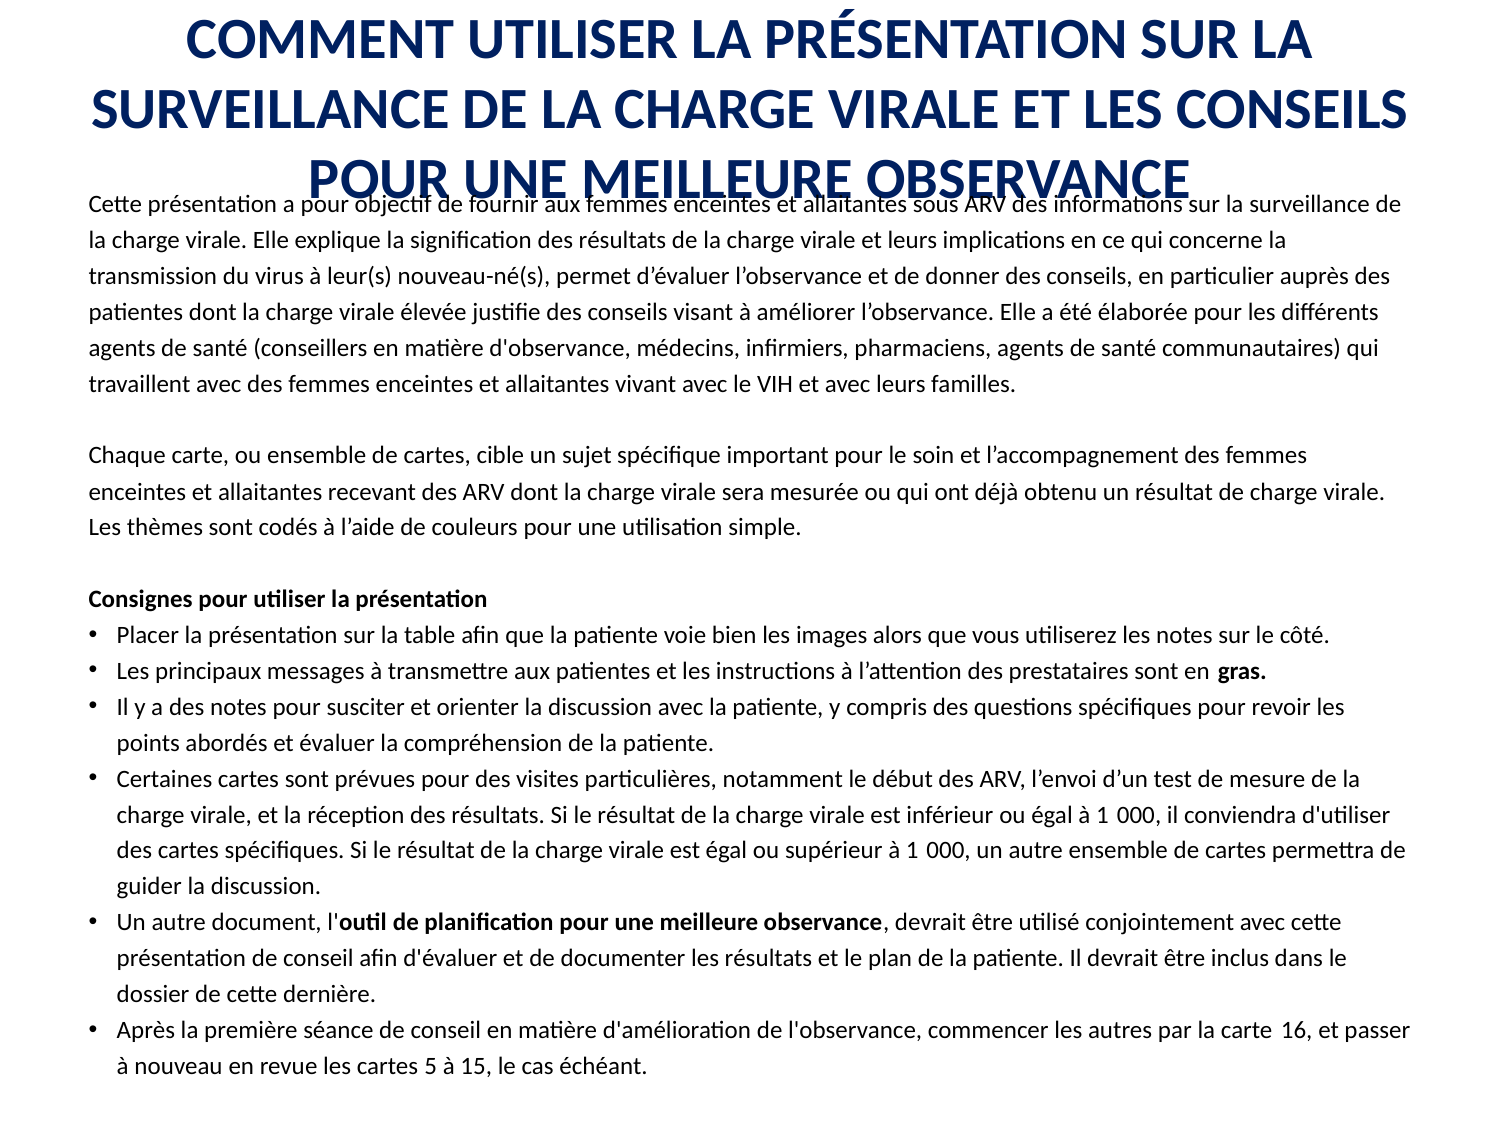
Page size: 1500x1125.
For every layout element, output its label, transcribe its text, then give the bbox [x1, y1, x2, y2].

title Comment utiliser la présentation sur la surveillance de la charge virale et les conseils pour une meilleure observance [39, 35, 1461, 175]
list Cette présentation a pour objectif de fournir aux femmes enceintes et allaitantes sous ARV des informations sur la surveillance de la charge virale. Elle explique la signification des résultats de la charge virale et leurs implications en ce qui concerne la transmission du virus à leur(s) nouveau-né(s), permet d’évaluer l’observance et de donner des conseils, en particulier auprès des patientes dont la charge virale élevée justifie des conseils visant à améliorer l’observance. Elle a été élaborée pour les différents agents de santé (conseillers en matière d'observance, médecins, infirmiers, pharmaciens, agents de santé communautaires) qui travaillent avec des femmes enceintes et allaitantes vivant avec le VIH et avec leurs familles. Chaque carte, ou ensemble de cartes, cible un sujet spécifique important pour le soin et l’accompagnement des femmes enceintes et allaitantes recevant des ARV dont la charge virale sera mesurée ou qui ont déjà obtenu un résultat de charge virale. Les thèmes sont codés à l’aide de couleurs pour une utilisation simple. Consignes pour utiliser la présentation Placer la présentation sur la table afin que la patiente voie bien les images alors que vous utiliserez les notes sur le côté. Les principaux messages à transmettre aux patientes et les instructions à l’attention des prestataires sont en gras. Il y a des notes pour susciter et orienter la discussion avec la patiente, y compris des questions spécifiques pour revoir les points abordés et évaluer la compréhension de la patiente. Certaines cartes sont prévues pour des visites particulières, notamment le début des ARV, l’envoi d’un test de mesure de la charge virale, et la réception des résultats. Si le résultat de la charge virale est inférieur ou égal à 1 000, il conviendra d'utiliser des cartes spécifiques. Si le résultat de la charge virale est égal ou supérieur à 1 000, un autre ensemble de cartes permettra de guider la discussion. Un autre document, l'outil de planification pour une meilleure observance, devrait être utilisé conjointement avec cette présentation de conseil afin d'évaluer et de documenter les résultats et le plan de la patiente. Il devrait être inclus dans le dossier de cette dernière. Après la première séance de conseil en matière d'amélioration de l'observance, commencer les autres par la carte 16, et passer à nouveau en revue les cartes 5 à 15, le cas échéant. [75, 174, 1425, 1027]
